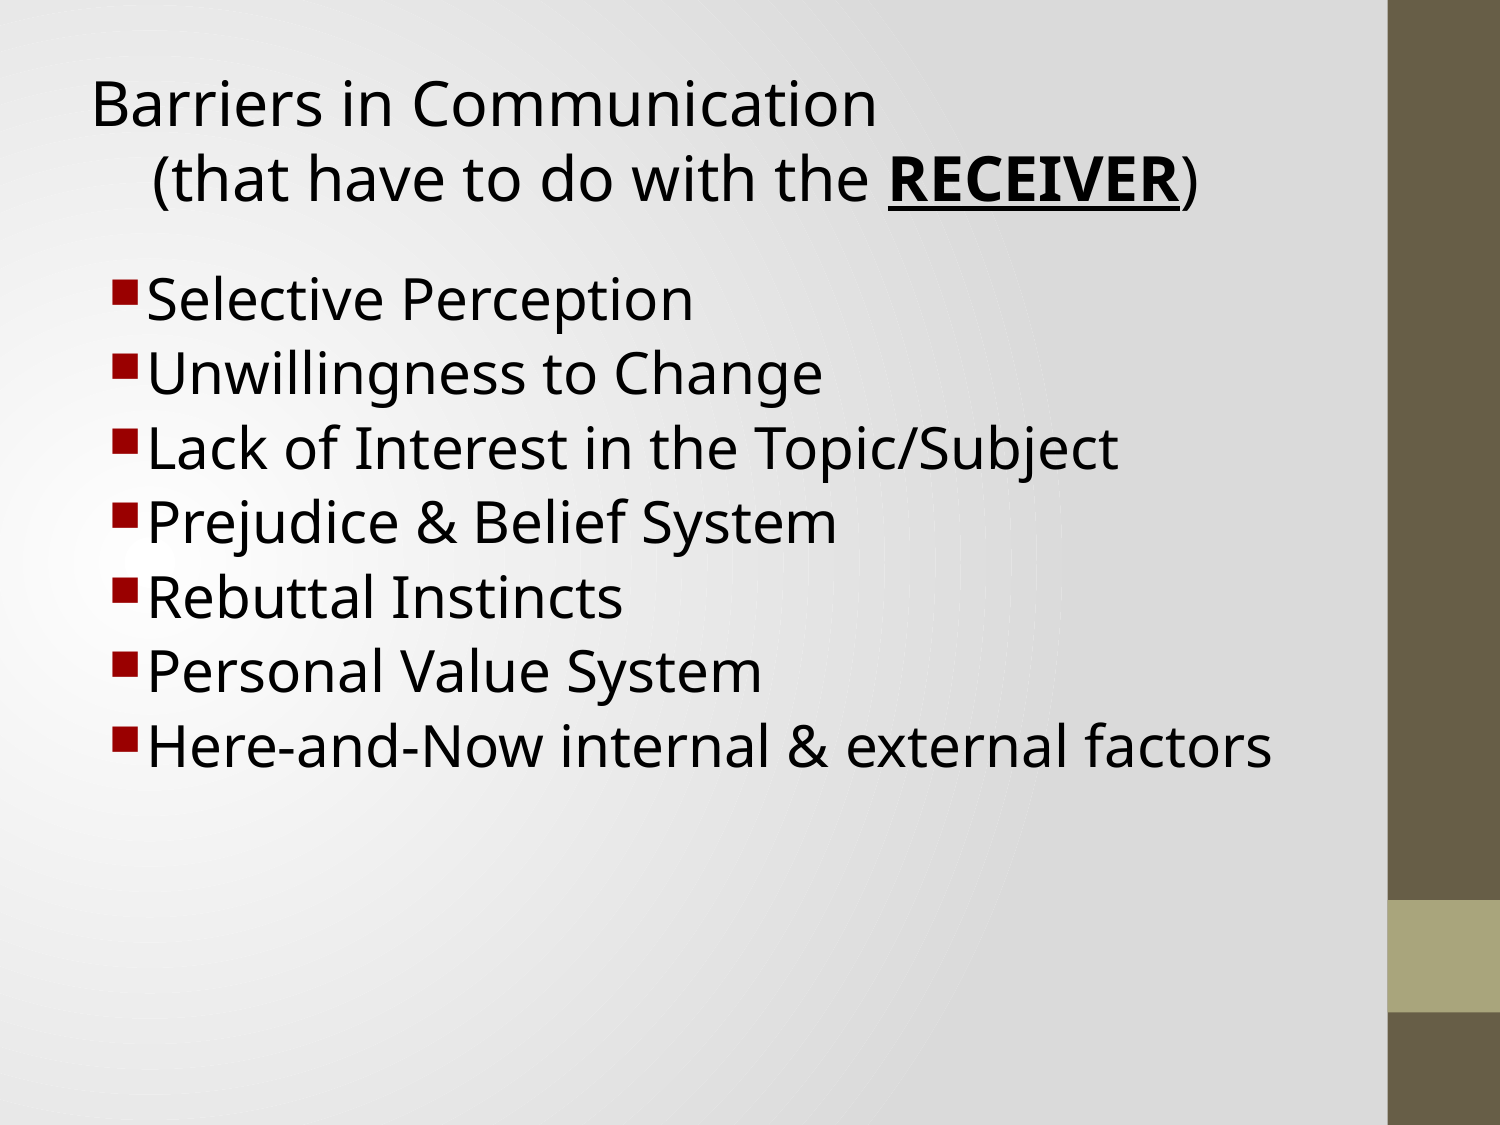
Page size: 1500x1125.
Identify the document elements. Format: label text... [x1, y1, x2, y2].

title Barriers in Communication (that have to do with the RECEIVER) [75, 45, 1325, 233]
list Selective Perception Unwillingness to Change Lack of Interest in the Topic/Subject Prejudice & Belief System Rebuttal Instincts Personal Value System Here-and-Now internal & external factors [75, 262, 1325, 1050]
